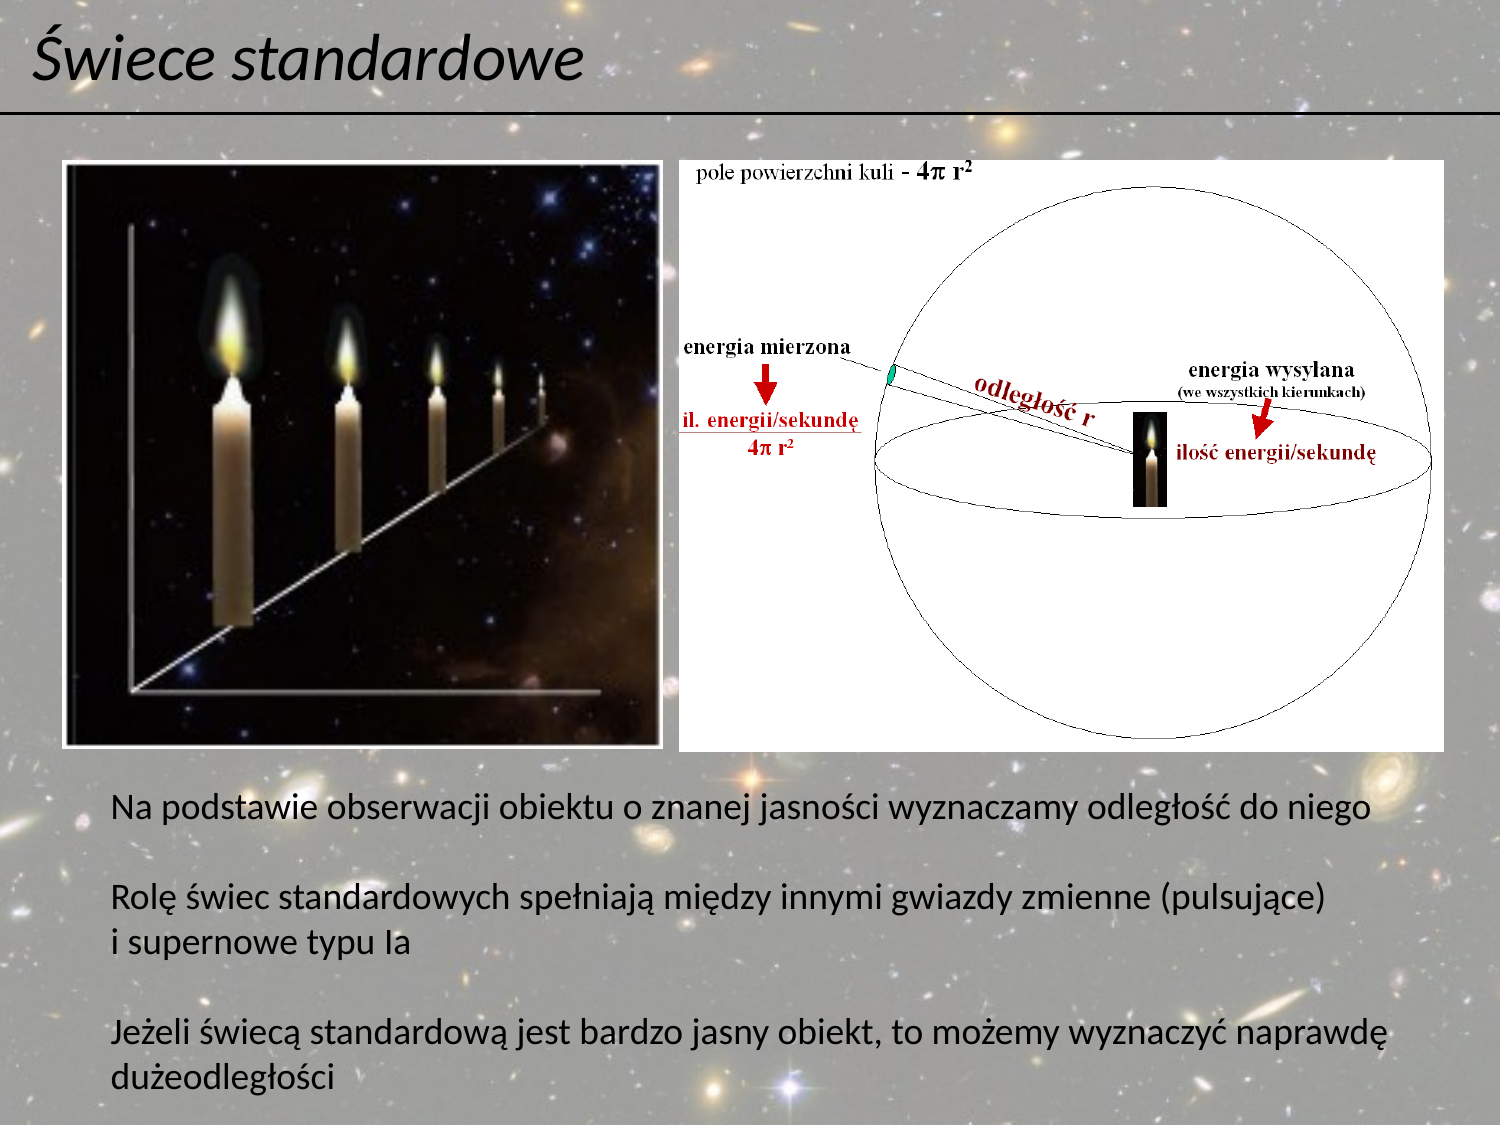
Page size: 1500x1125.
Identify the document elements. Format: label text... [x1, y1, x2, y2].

text_box Na podstawie obserwacji obiektu o znanej jasności wyznaczamy odległość do niego Rolę świec standardowych spełniają między innymi gwiazdy zmienne (pulsujące) i supernowe typu Ia Jeżeli świecą standardową jest bardzo jasny obiekt, to możemy wyznaczyć naprawdę dużeodległości [95, 775, 1413, 1105]
picture [0, 115, 1500, 1125]
text_box Świece standardowe [17, 5, 1471, 101]
picture [0, 0, 1500, 112]
